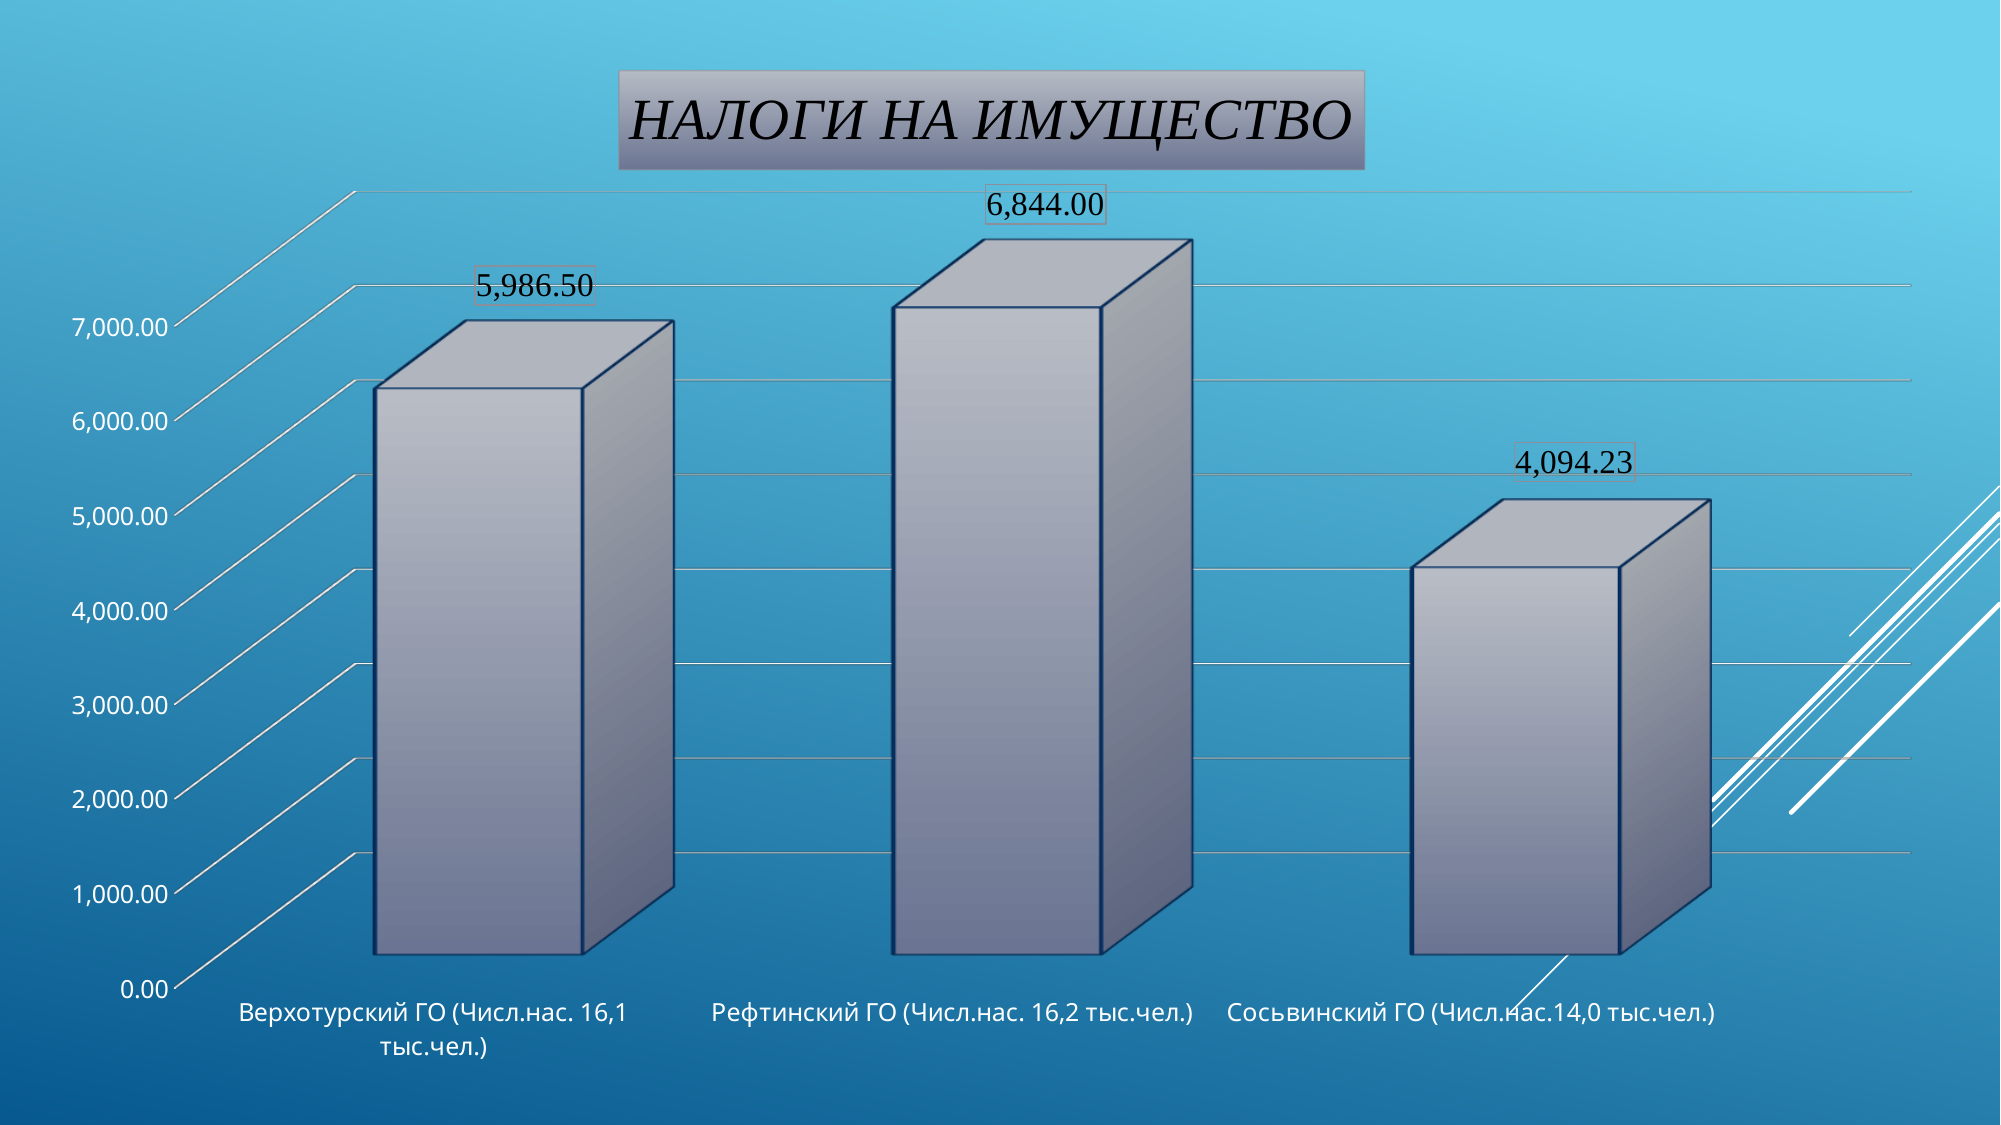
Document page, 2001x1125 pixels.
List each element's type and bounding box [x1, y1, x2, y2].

chart [32, 41, 1951, 1086]
